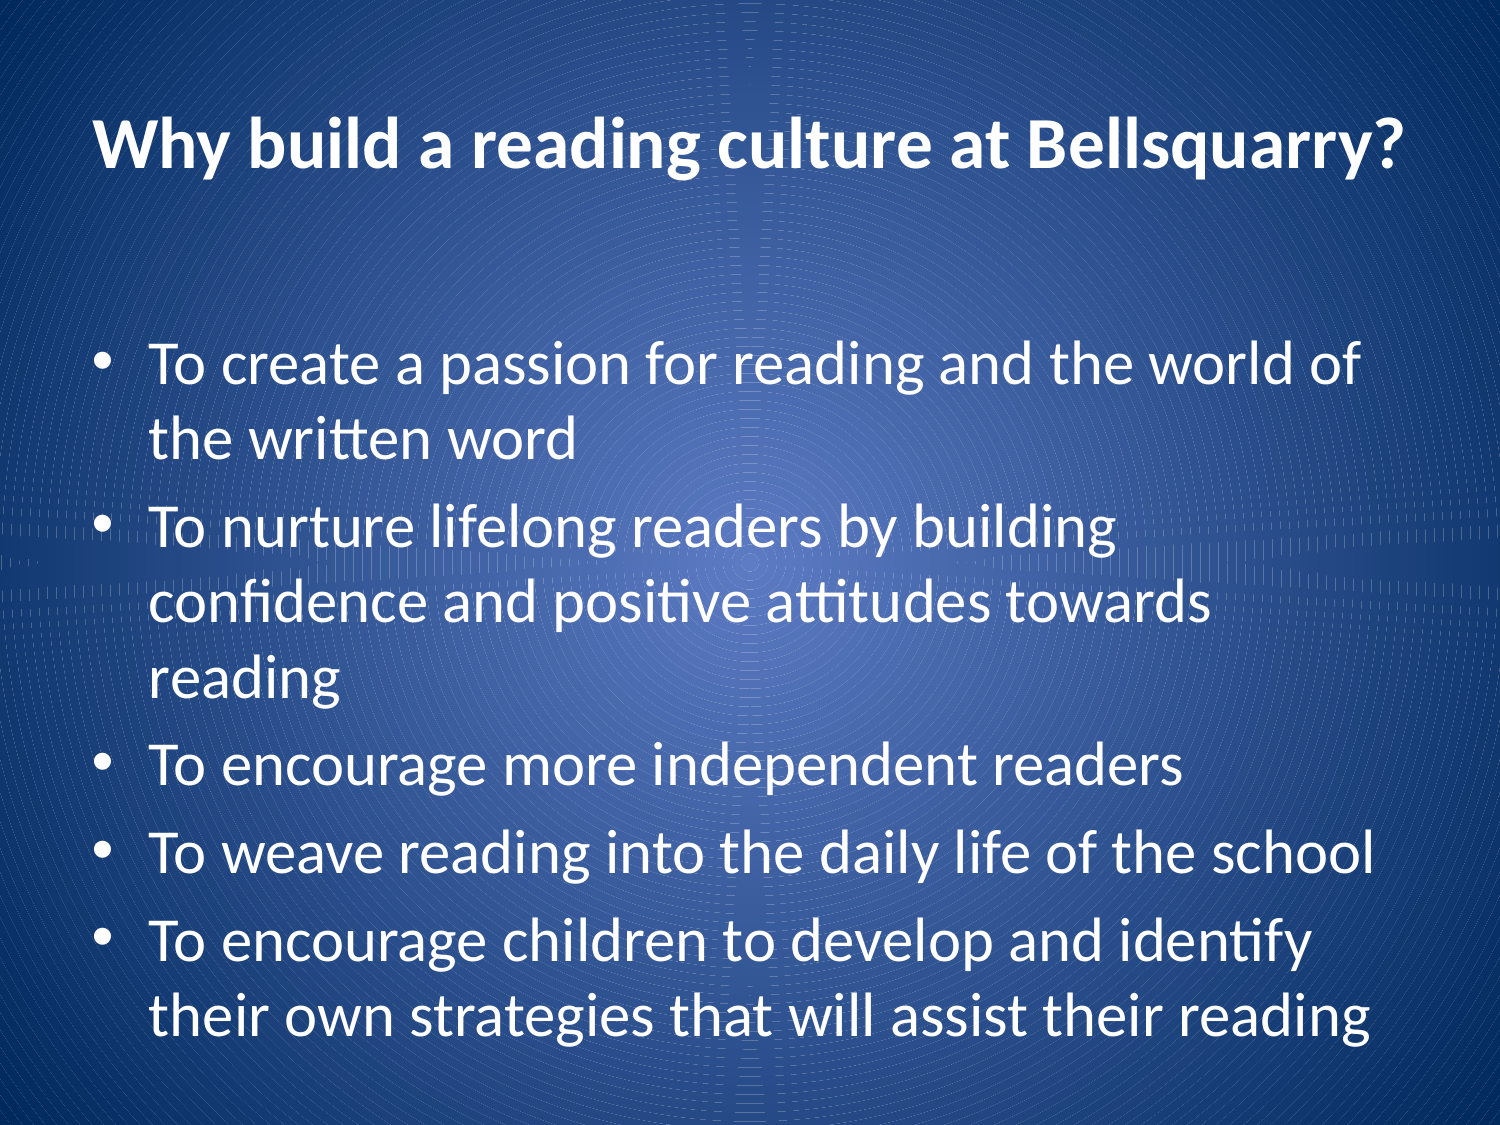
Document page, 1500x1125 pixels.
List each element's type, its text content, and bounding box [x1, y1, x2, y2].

list To create a passion for reading and the world of the written word To nurture lifelong readers by building confidence and positive attitudes towards reading To encourage more independent readers To weave reading into the daily life of the school To encourage children to develop and identify their own strategies that will assist their reading [76, 314, 1427, 1057]
title Why build a reading culture at Bellsquarry? [75, 45, 1425, 233]
